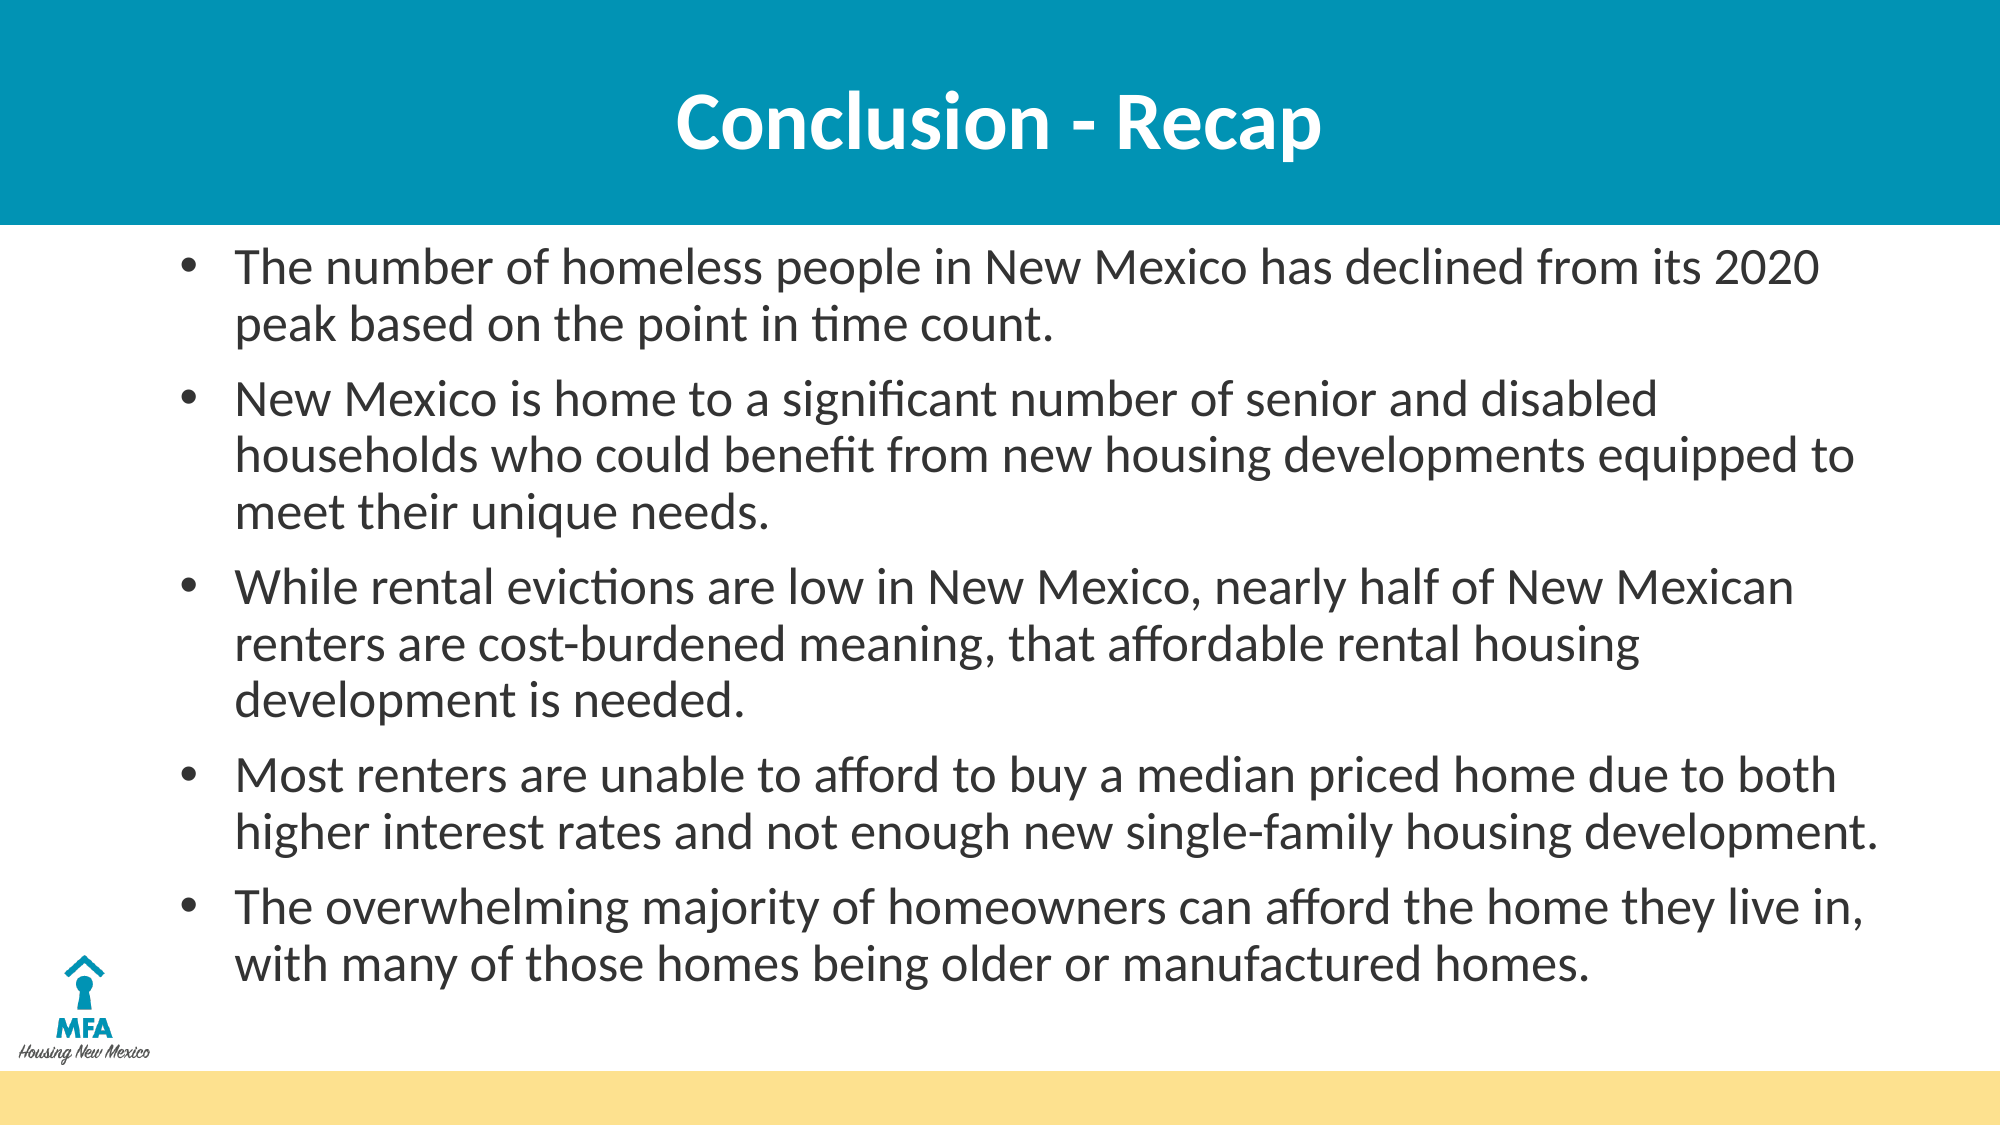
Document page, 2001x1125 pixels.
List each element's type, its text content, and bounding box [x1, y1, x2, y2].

title Conclusion - Recap [249, 49, 1750, 176]
picture [17, 954, 150, 1065]
text_box [0, 1070, 2000, 1125]
text_box [0, 0, 2000, 226]
subtitle The number of homeless people in New Mexico has declined from its 2020 peak based on the point in time count. New Mexico is home to a significant number of senior and disabled households who could benefit from new housing developments equipped to meet their unique needs. While rental evictions are low in New Mexico, nearly half of New Mexican renters are cost-burdened meaning, that affordable rental housing development is needed. Most renters are unable to afford to buy a median priced home due to both higher interest rates and not enough new single-family housing development. The overwhelming majority of homeowners can afford the home they live in, with many of those homes being older or manufactured homes. [164, 231, 1898, 1065]
